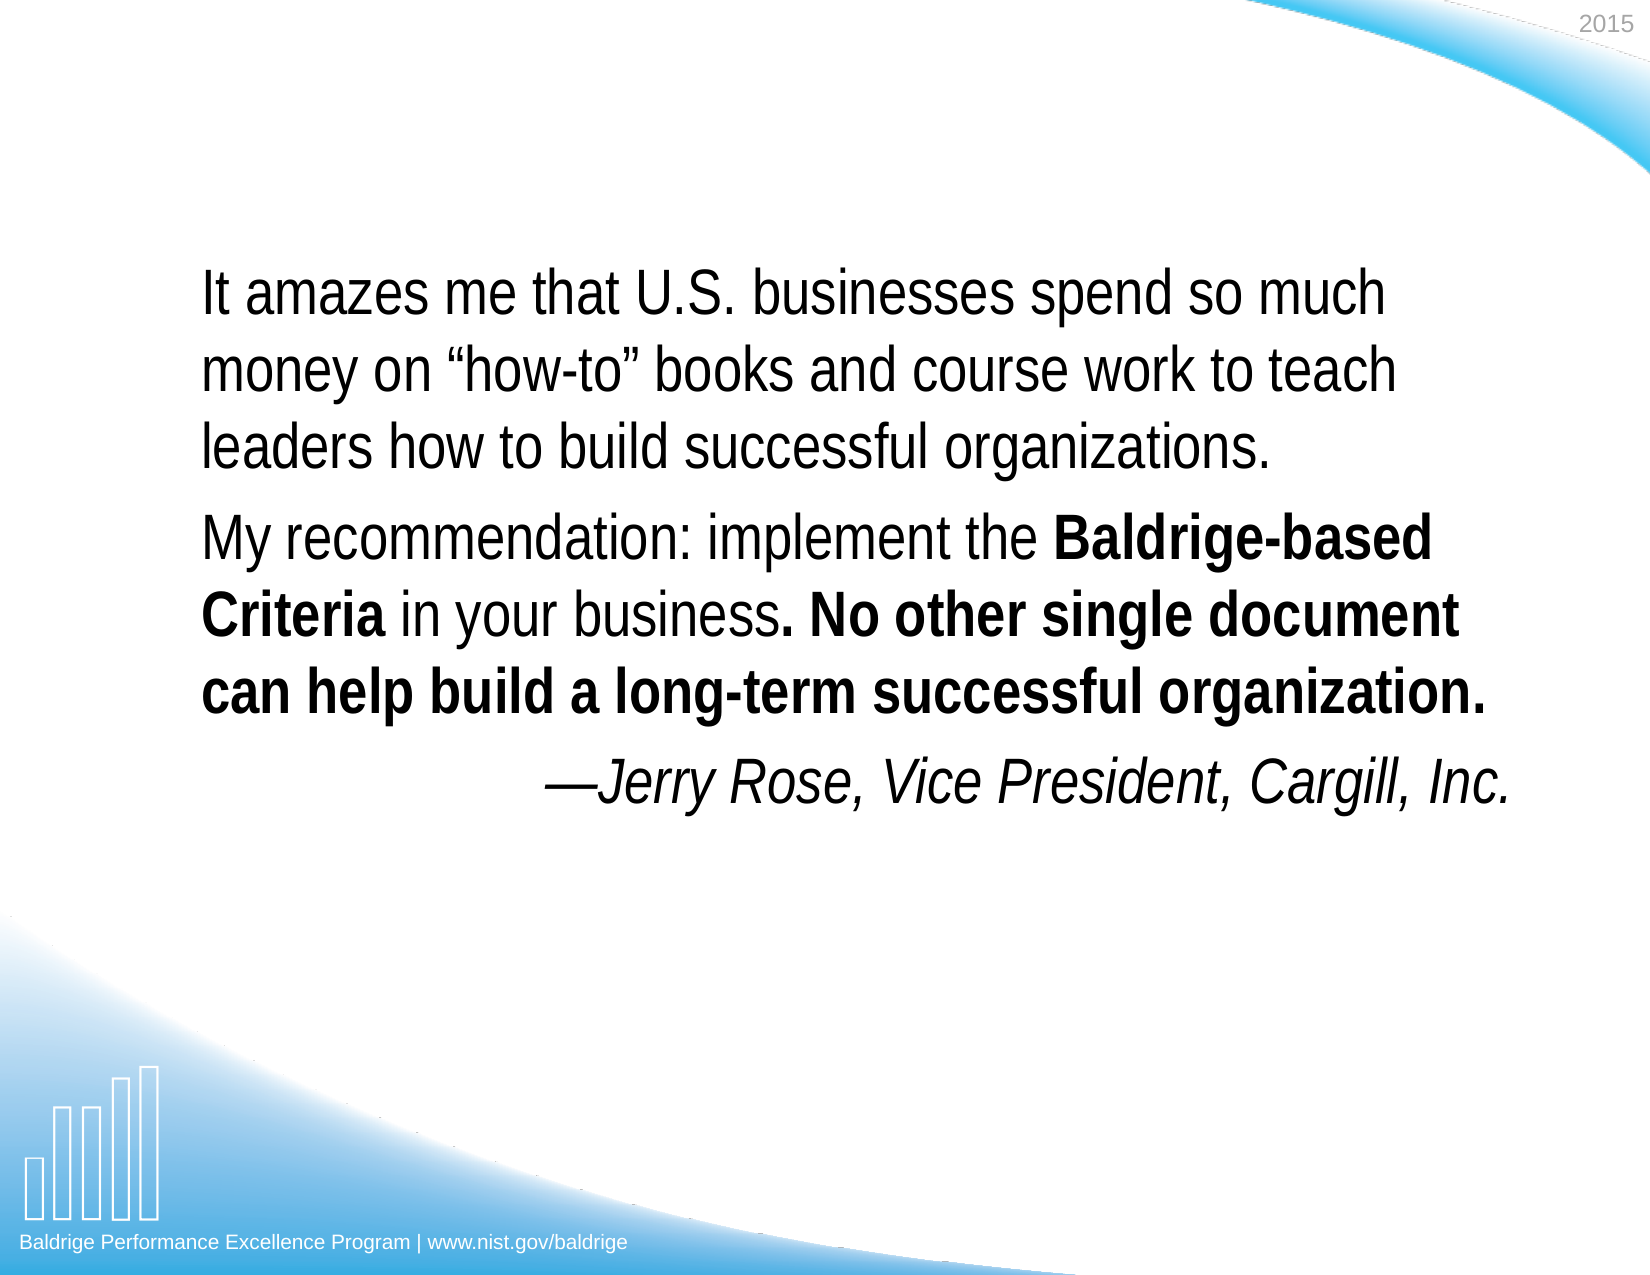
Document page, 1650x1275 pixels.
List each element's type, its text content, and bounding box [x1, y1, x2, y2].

text_box It amazes me that U.S. businesses spend so much money on “how-to” books and course work to teach leaders how to build successful organizations. My recommendation: implement the Baldrige-based Criteria in your business. No other single document can help build a long-term successful organization. —Jerry Rose, Vice President, Cargill, Inc. [159, 242, 1529, 825]
